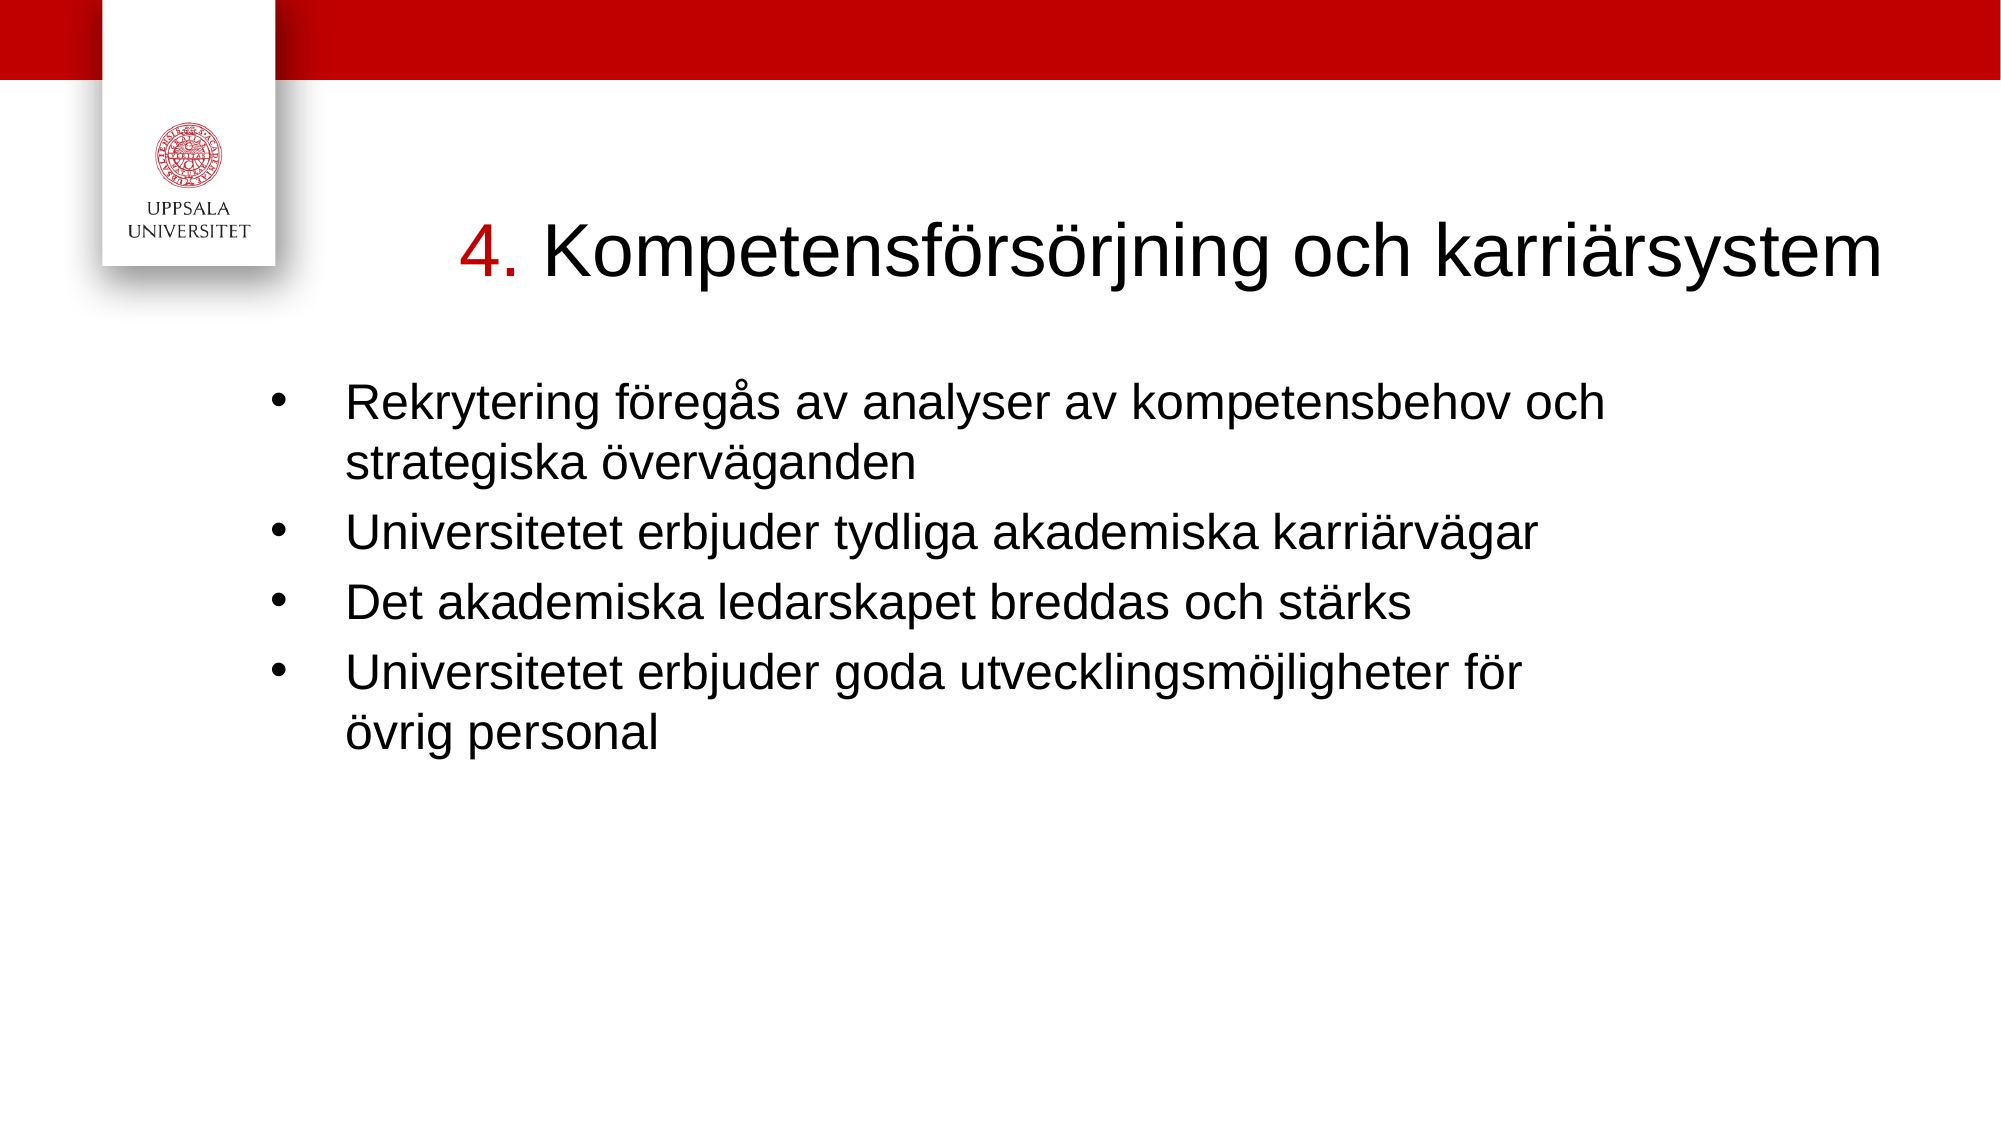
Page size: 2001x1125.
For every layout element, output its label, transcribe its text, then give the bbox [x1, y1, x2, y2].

text_box Rekrytering föregås av analyser av kompetensbehov och strategiska överväganden Universitetet erbjuder tydliga akademiska karriärvägar Det akademiska ledarskapet breddas och stärks Universitetet erbjuder goda utvecklingsmöjligheter för övrig personal [255, 361, 1657, 1012]
title 4. Kompetensförsörjning och karriärsystem [433, 153, 1901, 341]
